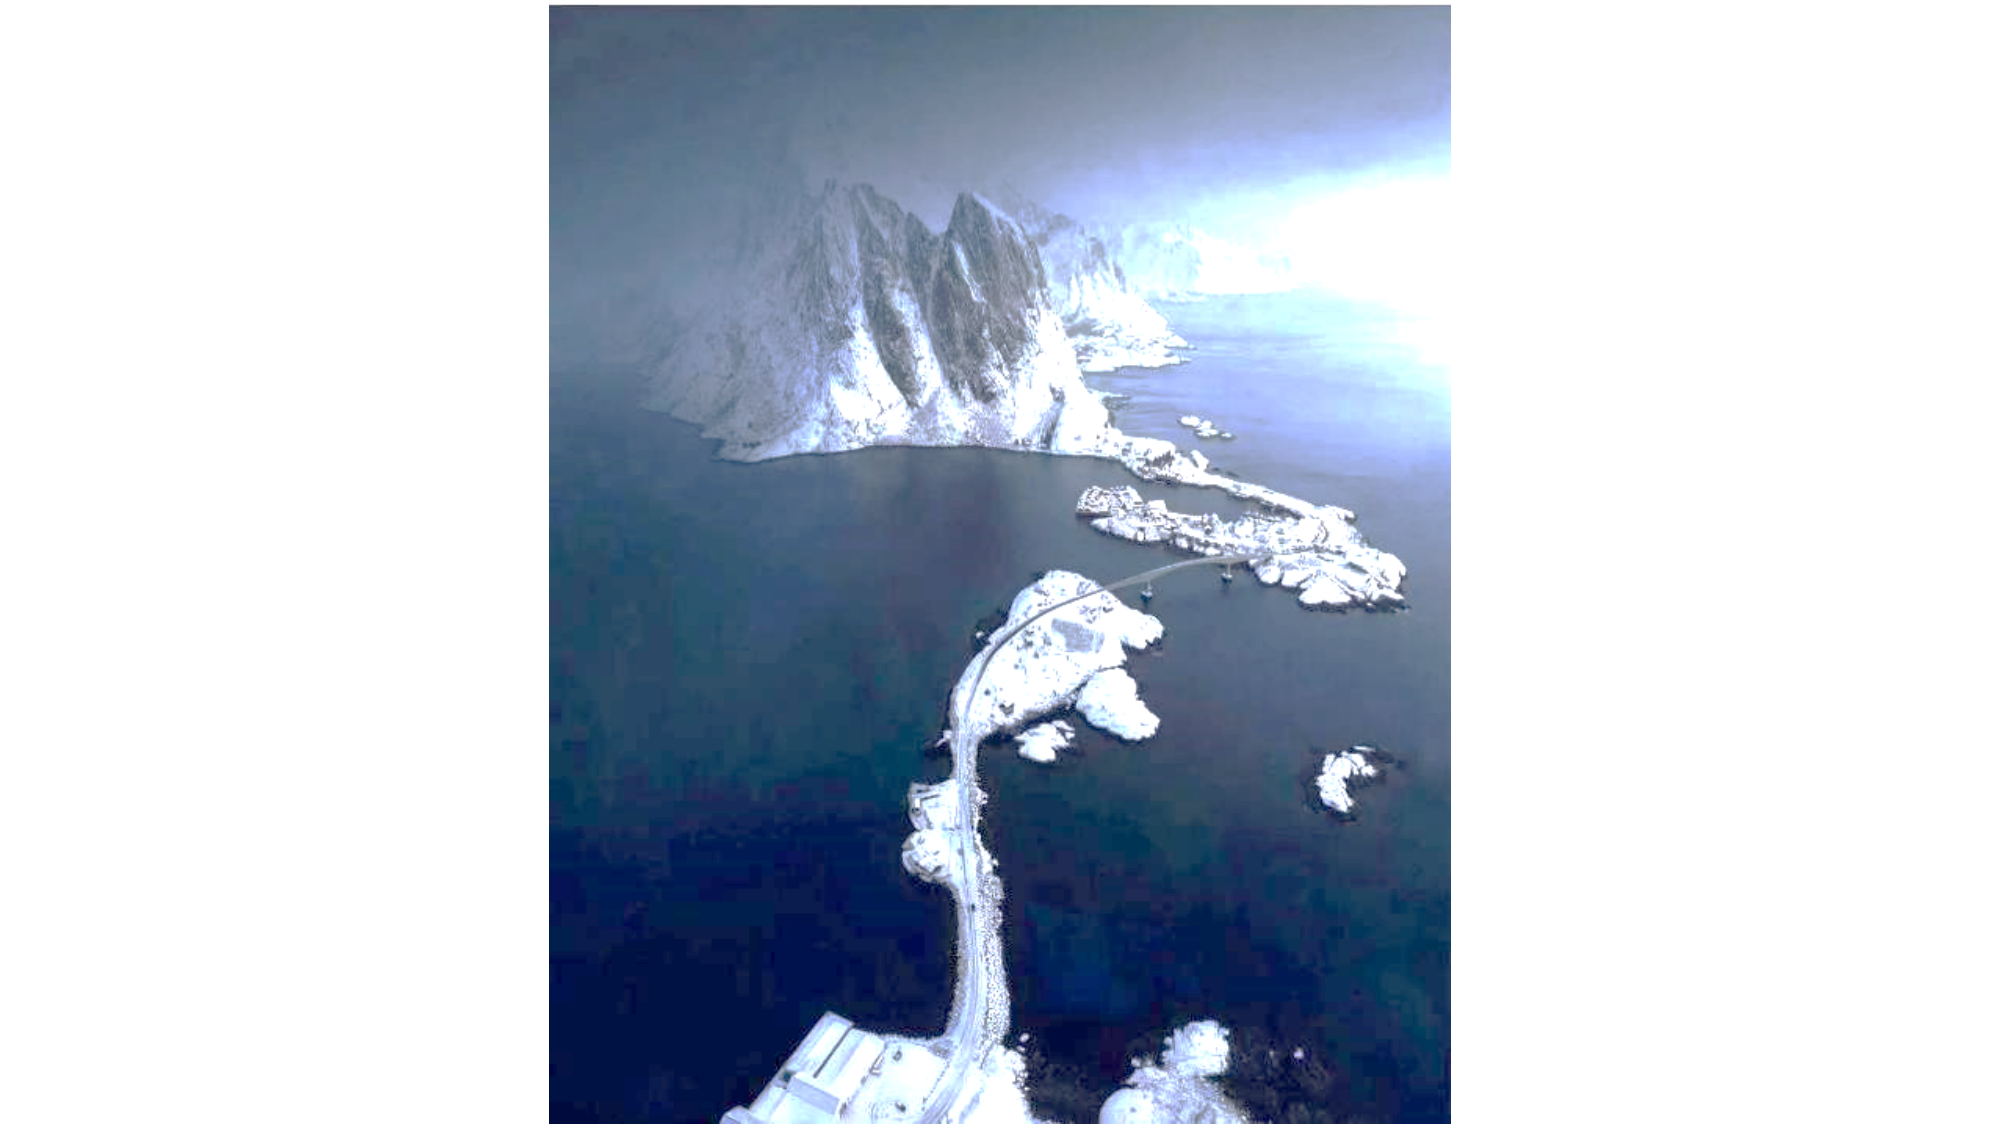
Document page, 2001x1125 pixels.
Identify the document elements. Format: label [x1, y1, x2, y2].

picture [549, 0, 1451, 1124]
